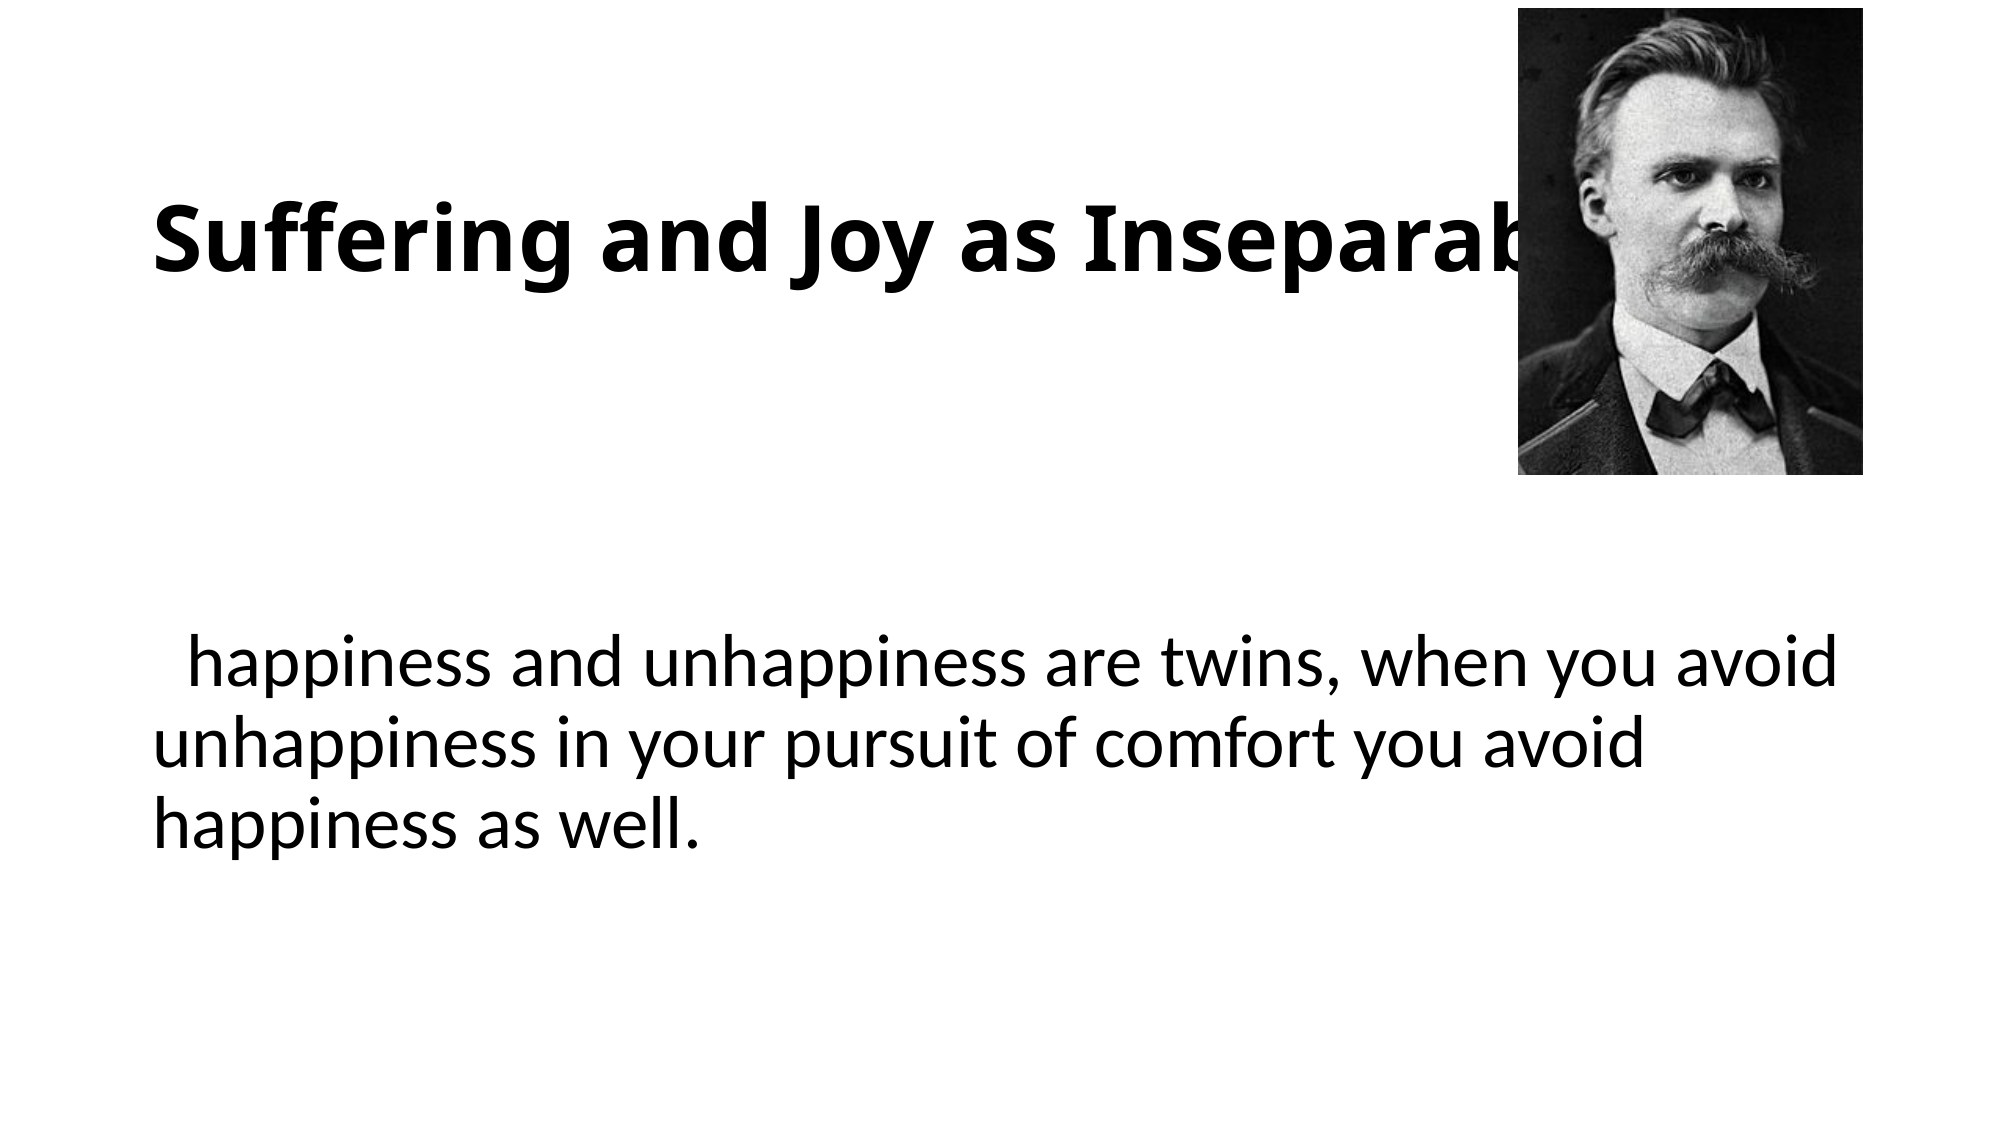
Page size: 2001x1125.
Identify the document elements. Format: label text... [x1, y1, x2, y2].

title Suffering and Joy as Inseparable [137, 132, 1518, 299]
picture [1518, 8, 1863, 475]
list happiness and unhappiness are twins, when you avoid unhappiness in your pursuit of comfort you avoid happiness as well. [137, 299, 1863, 1014]
